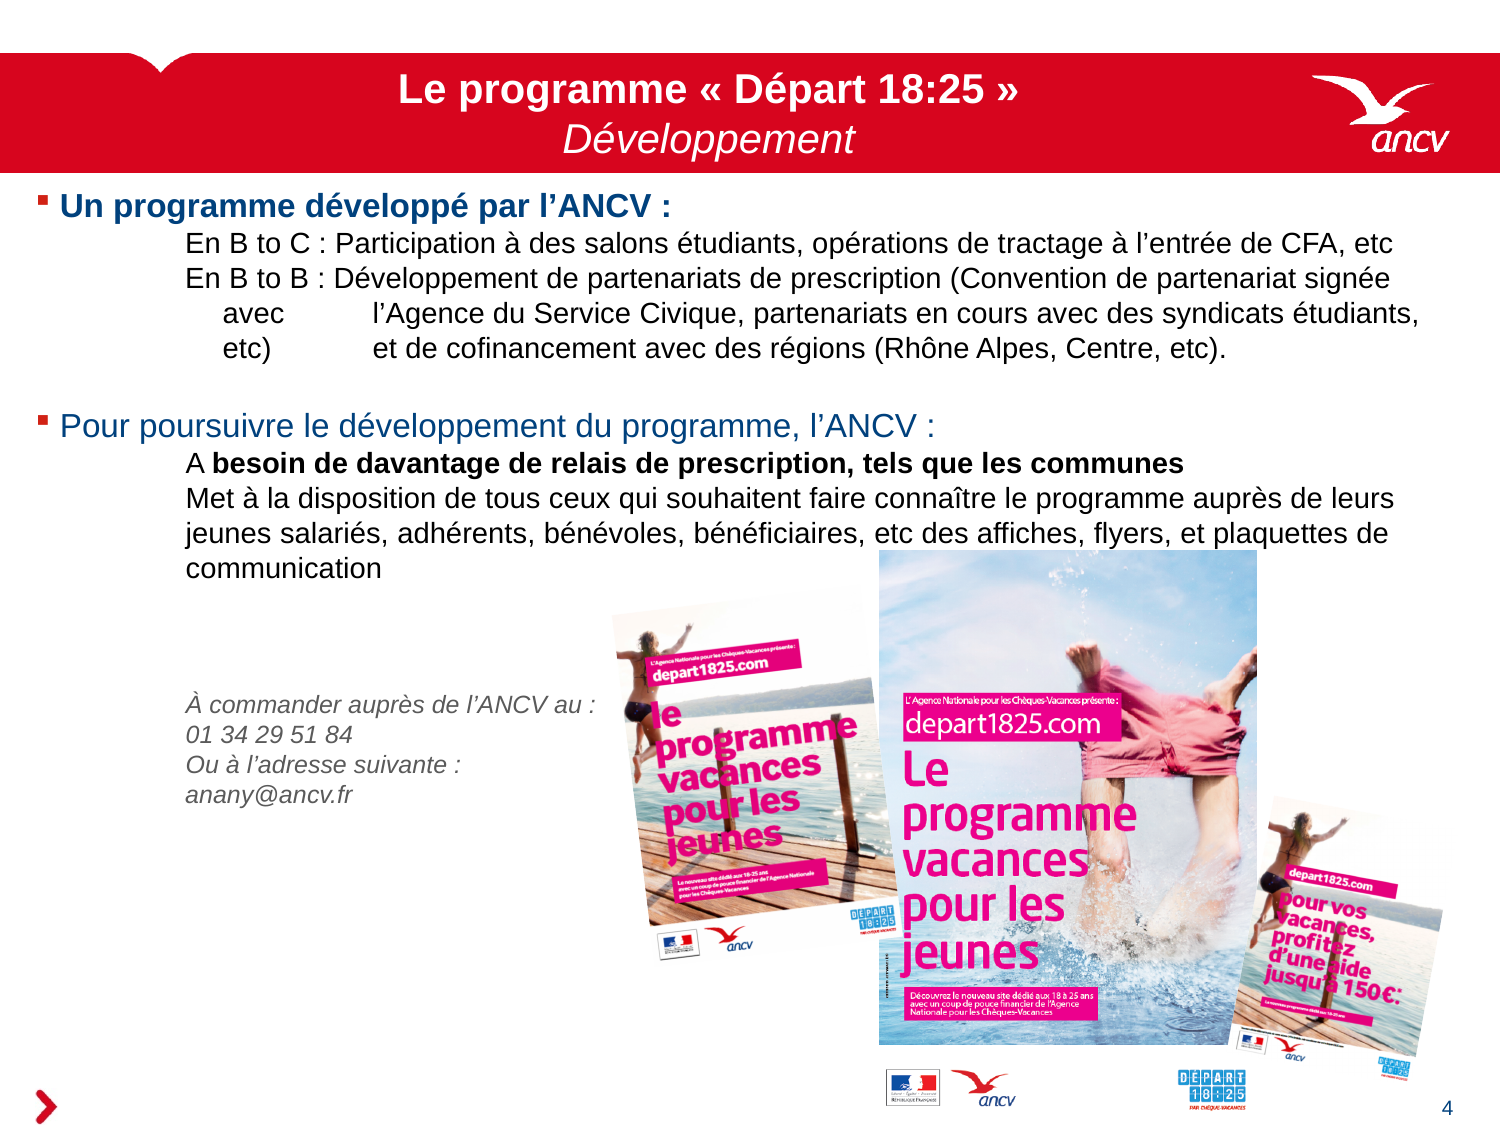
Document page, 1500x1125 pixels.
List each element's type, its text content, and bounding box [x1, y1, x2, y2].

text_box Un programme développé par l’ANCV : En B to C : Participation à des salons étudiants, opérations de tractage à l’entrée de CFA, etc En B to B : Développement de partenariats de prescription (Convention de partenariat signée avec l’Agence du Service Civique, partenariats en cours avec des syndicats étudiants, etc) et de cofinancement avec des régions (Rhône Alpes, Centre, etc). Pour poursuivre le développement du programme, l’ANCV : A besoin de davantage de relais de prescription, tels que les communes Met à la disposition de tous ceux qui souhaitent faire connaître le programme auprès de leurs jeunes salariés, adhérents, bénévoles, bénéficiaires, etc des affiches, flyers, et plaquettes de communication À commander auprès de l’ANCV au : 01 34 29 51 84 Ou à l’adresse suivante : anany@ancv.fr [35, 184, 1454, 1031]
picture [0, 53, 1500, 173]
picture [35, 1088, 58, 1125]
text_box Le programme « Départ 18:25 » Développement [194, 54, 1223, 170]
picture [612, 550, 1457, 1118]
text_box 4 [1352, 1094, 1454, 1125]
